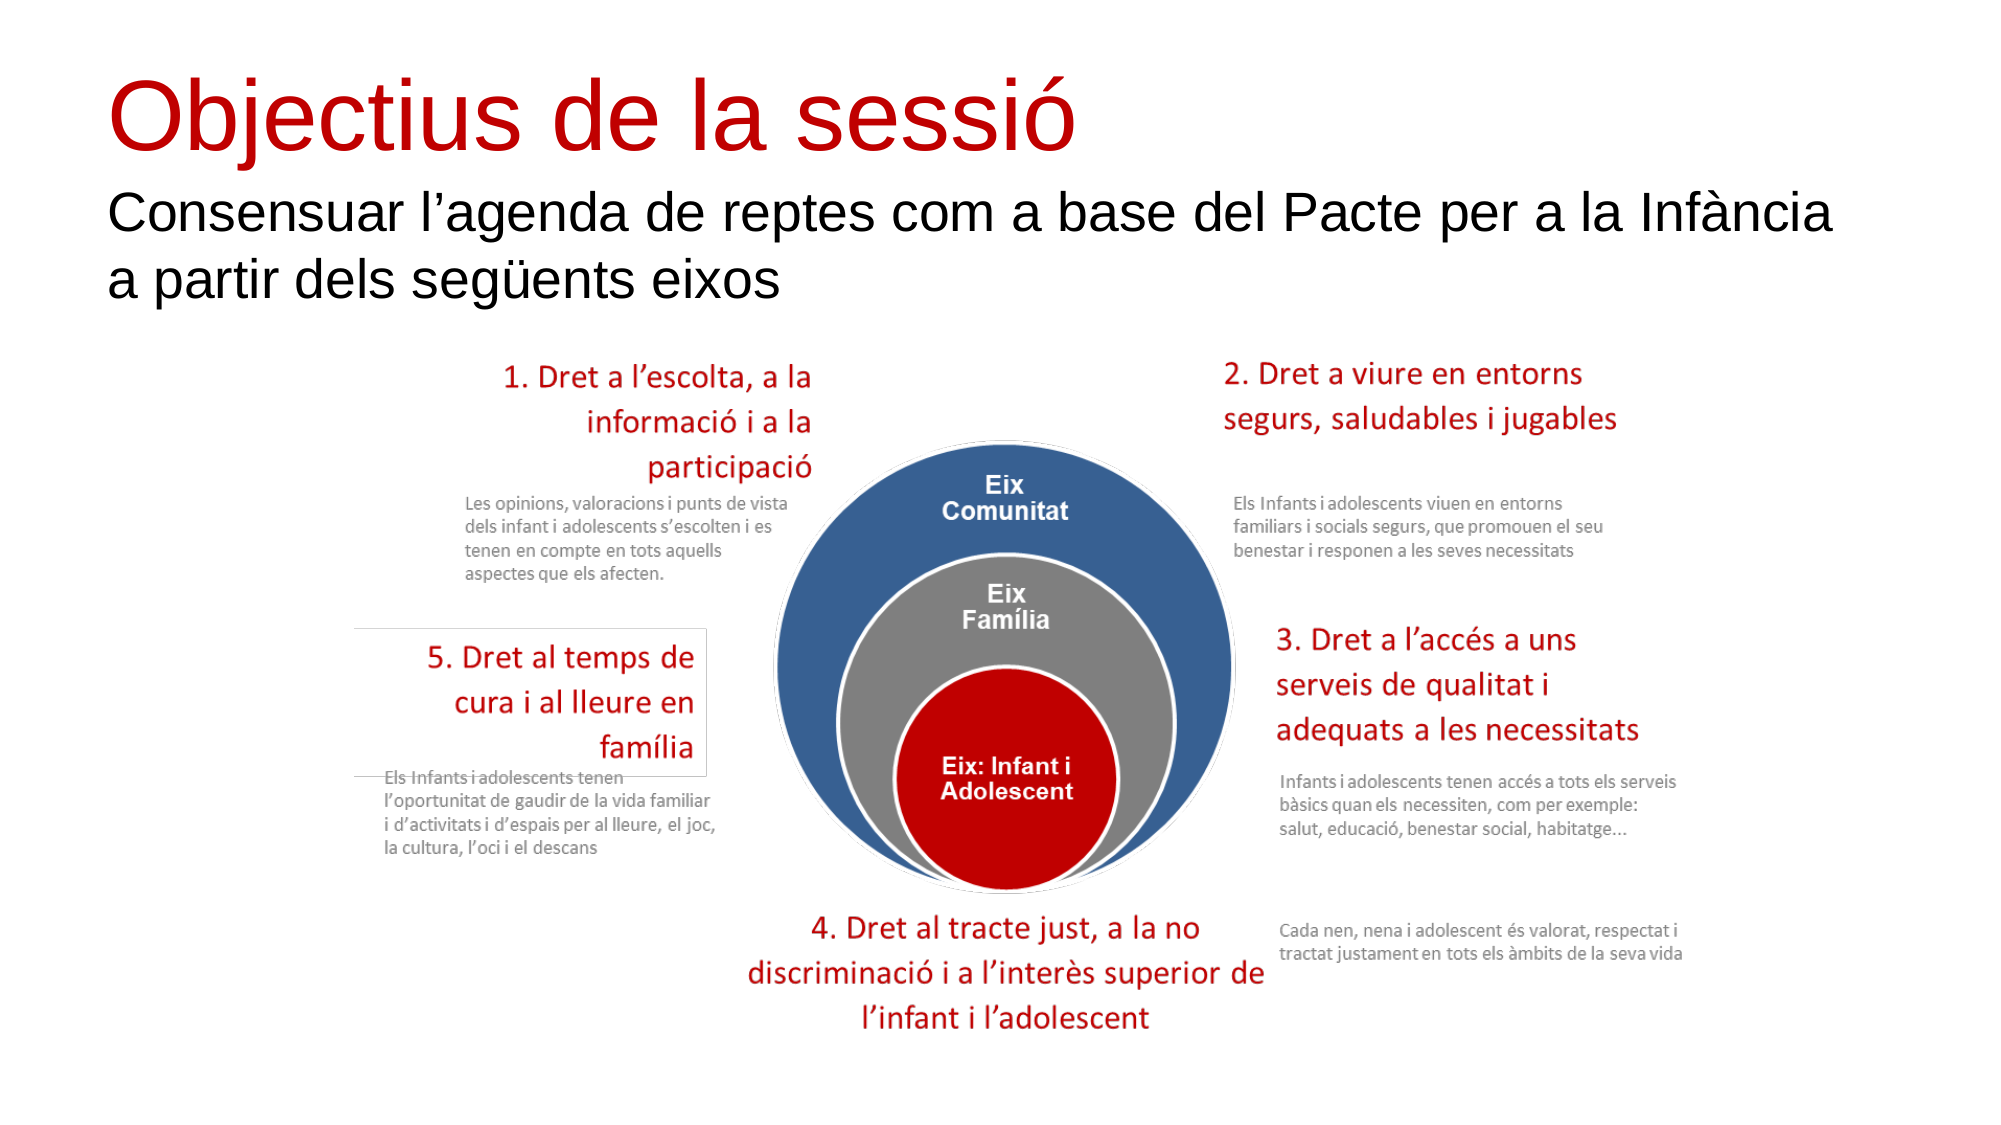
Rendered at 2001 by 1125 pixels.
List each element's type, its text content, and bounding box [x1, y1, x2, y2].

text_box Objectius de la sessió [92, 42, 1094, 168]
picture [354, 341, 1709, 1059]
text_box Consensuar l’agenda de reptes com a base del Pacte per a la Infància a partir dels següents eixos [92, 168, 1873, 878]
